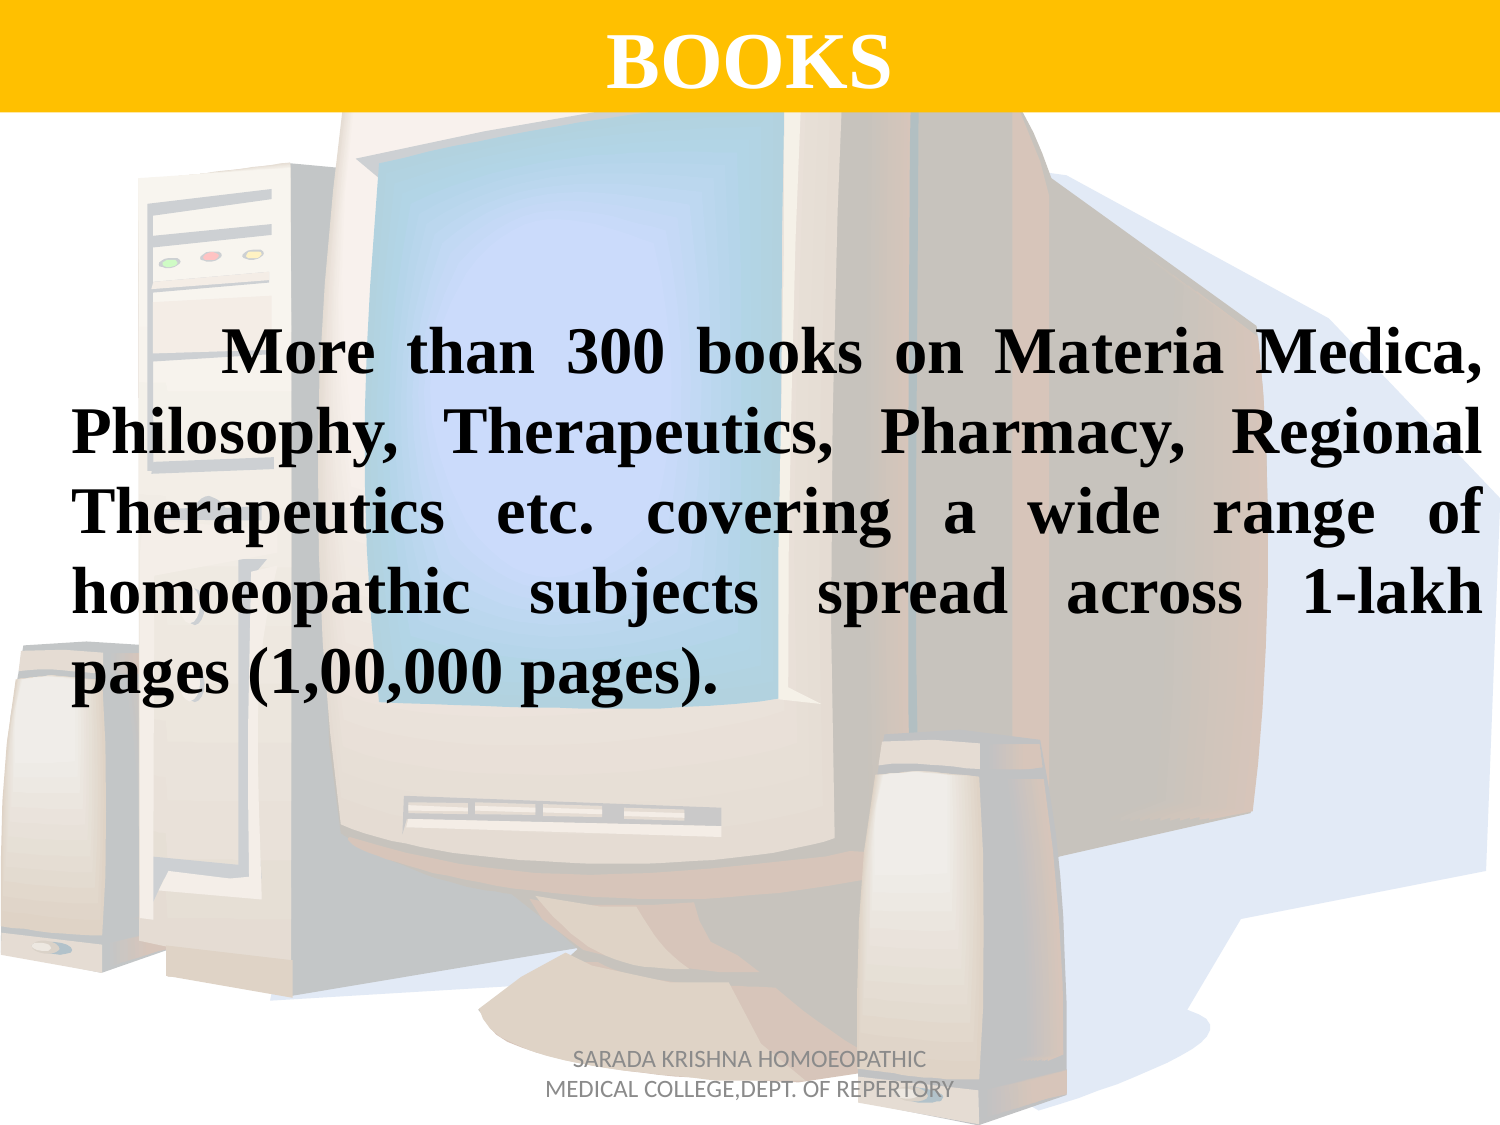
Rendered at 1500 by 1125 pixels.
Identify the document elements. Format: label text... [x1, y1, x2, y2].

title BOOKS [0, 0, 1500, 112]
footer SARADA KRISHNA HOMOEOPATHIC MEDICAL COLLEGE,DEPT. OF REPERTORY [512, 1042, 988, 1103]
list More than 300 books on Materia Medica, Philosophy, Therapeutics, Pharmacy, Regional Therapeutics etc. covering a wide range of homoeopathic subjects spread across 1-lakh pages (1,00,000 pages). [0, 112, 1500, 1125]
